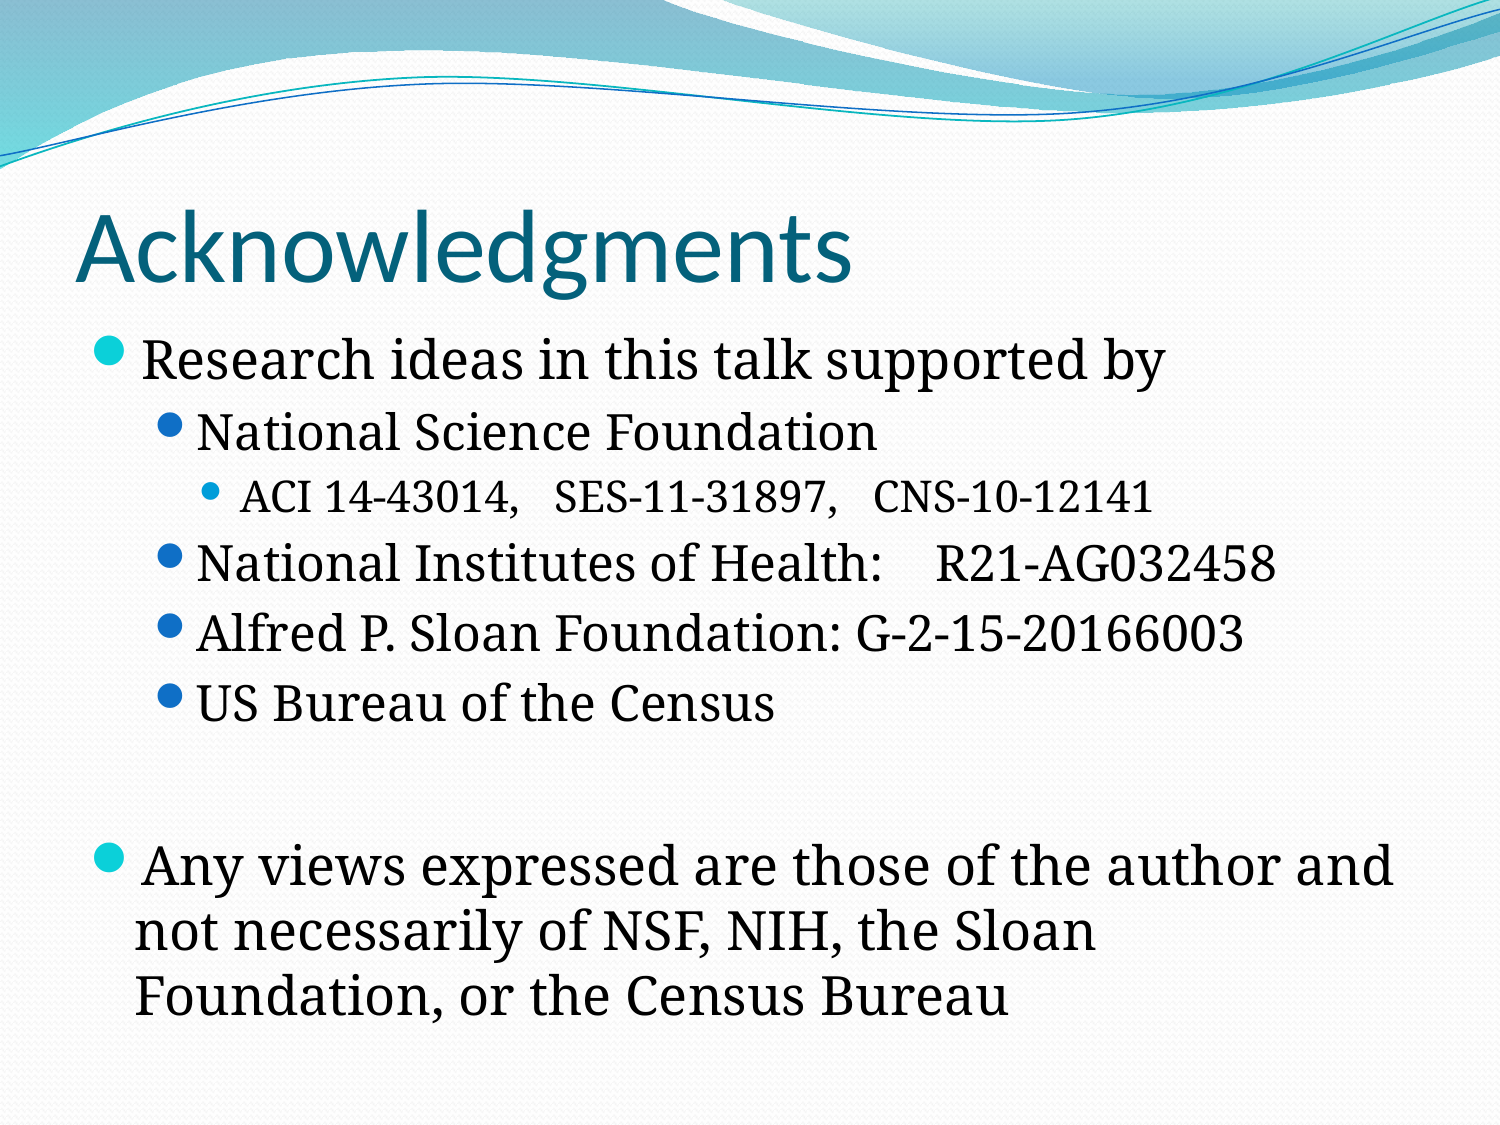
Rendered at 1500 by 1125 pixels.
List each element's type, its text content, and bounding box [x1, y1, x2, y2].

title Acknowledgments [75, 115, 1425, 303]
list Research ideas in this talk supported by National Science Foundation ACI 14-43014, SES-11-31897, CNS-10-12141 National Institutes of Health: R21-AG032458 Alfred P. Sloan Foundation: G-2-15-20166003 US Bureau of the Census Any views expressed are those of the author and not necessarily of NSF, NIH, the Sloan Foundation, or the Census Bureau [75, 317, 1425, 1038]
